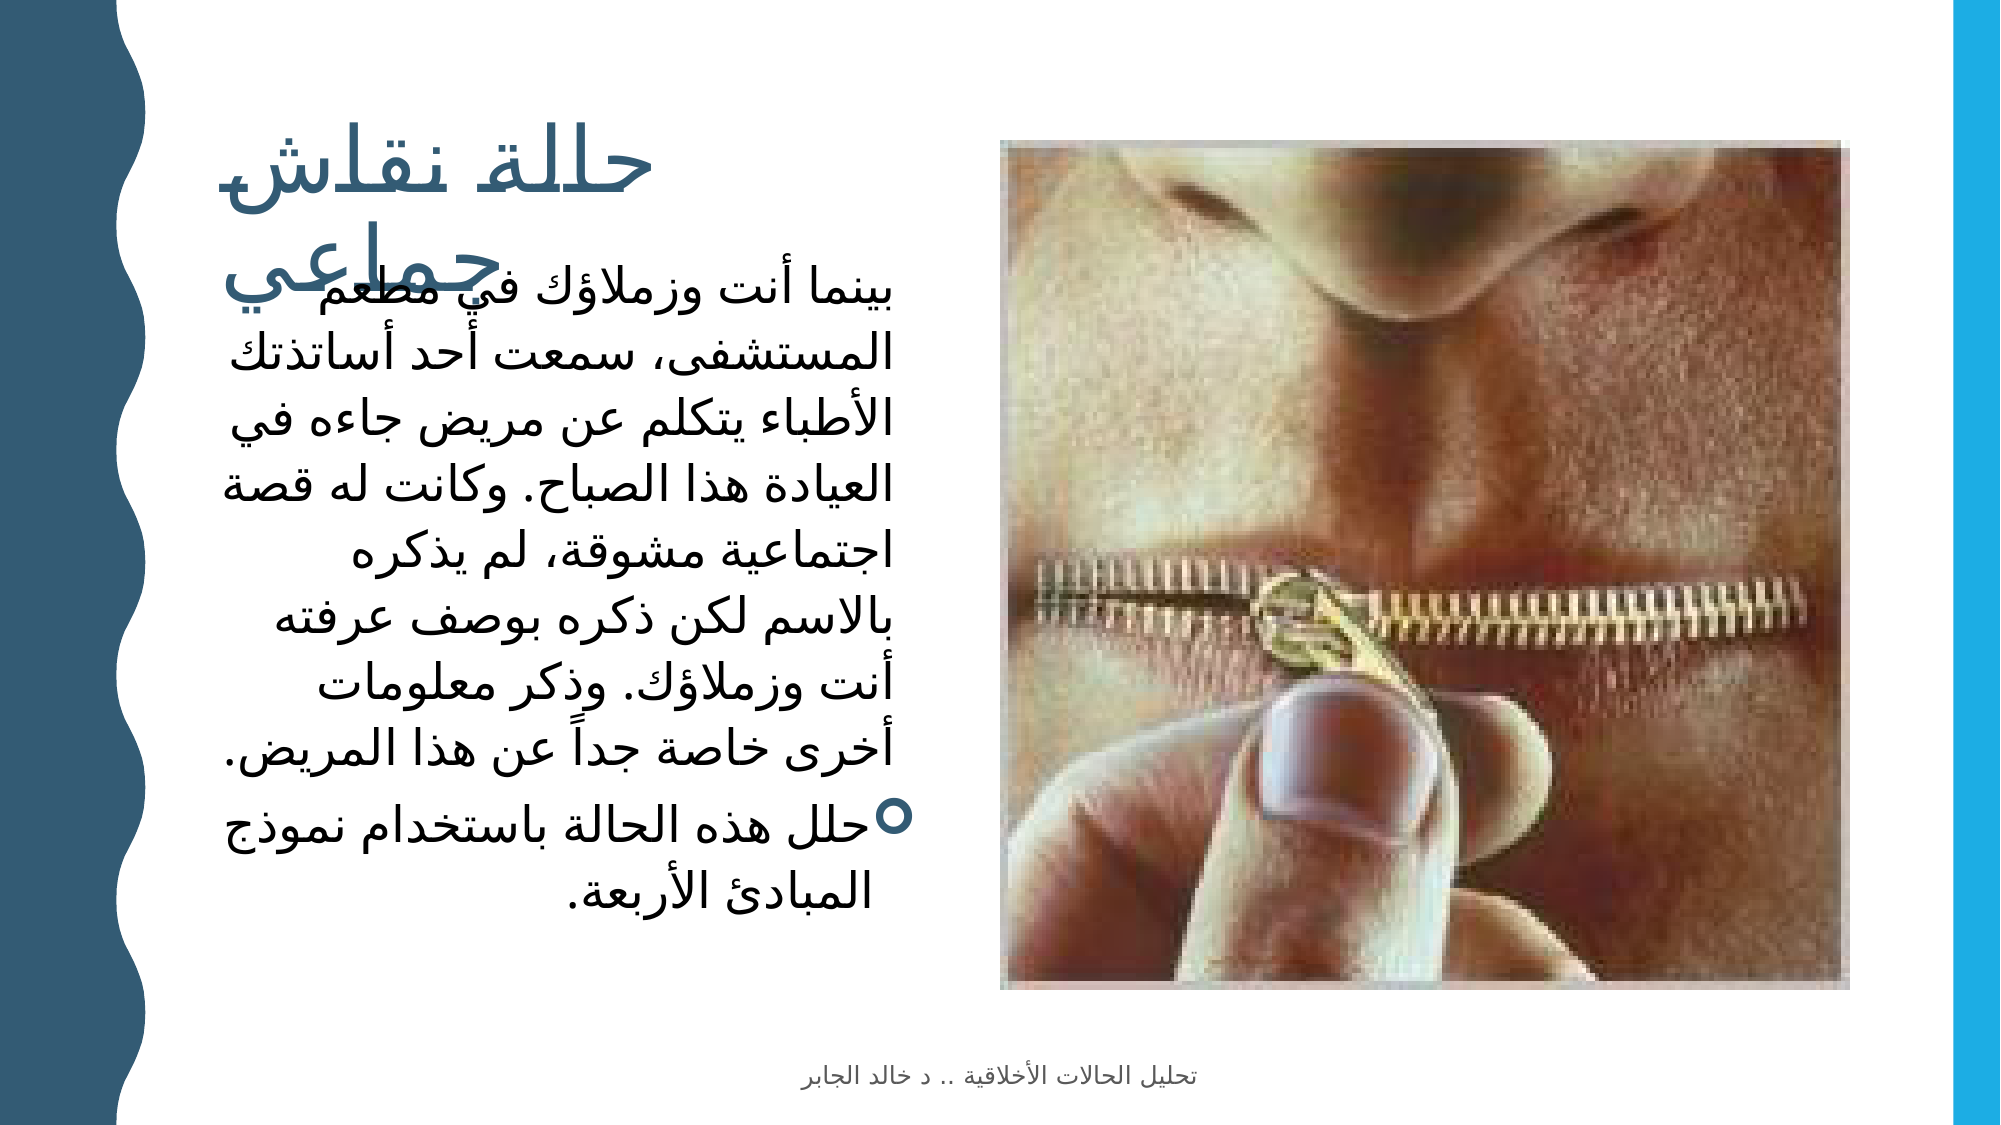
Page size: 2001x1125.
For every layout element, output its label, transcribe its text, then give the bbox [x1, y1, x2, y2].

title حالة نقاش جماعي [205, 105, 921, 240]
list بينما أنت وزملاؤك في مطعم المستشفى، سمعت أحد أساتذتك الأطباء يتكلم عن مريض جاءه في العيادة هذا الصباح. وكانت له قصة اجتماعية مشوقة، لم يذكره بالاسم لكن ذكره بوصف عرفته أنت وزملاؤك. وذكر معلومات أخرى خاصة جداً عن هذا المريض. حلل هذه الحالة باستخدام نموذج المبادئ الأربعة. [204, 240, 921, 1020]
footer تحليل الحالات الأخلاقية .. د خالد الجابر [662, 1045, 1338, 1103]
picture [1000, 139, 1850, 990]
